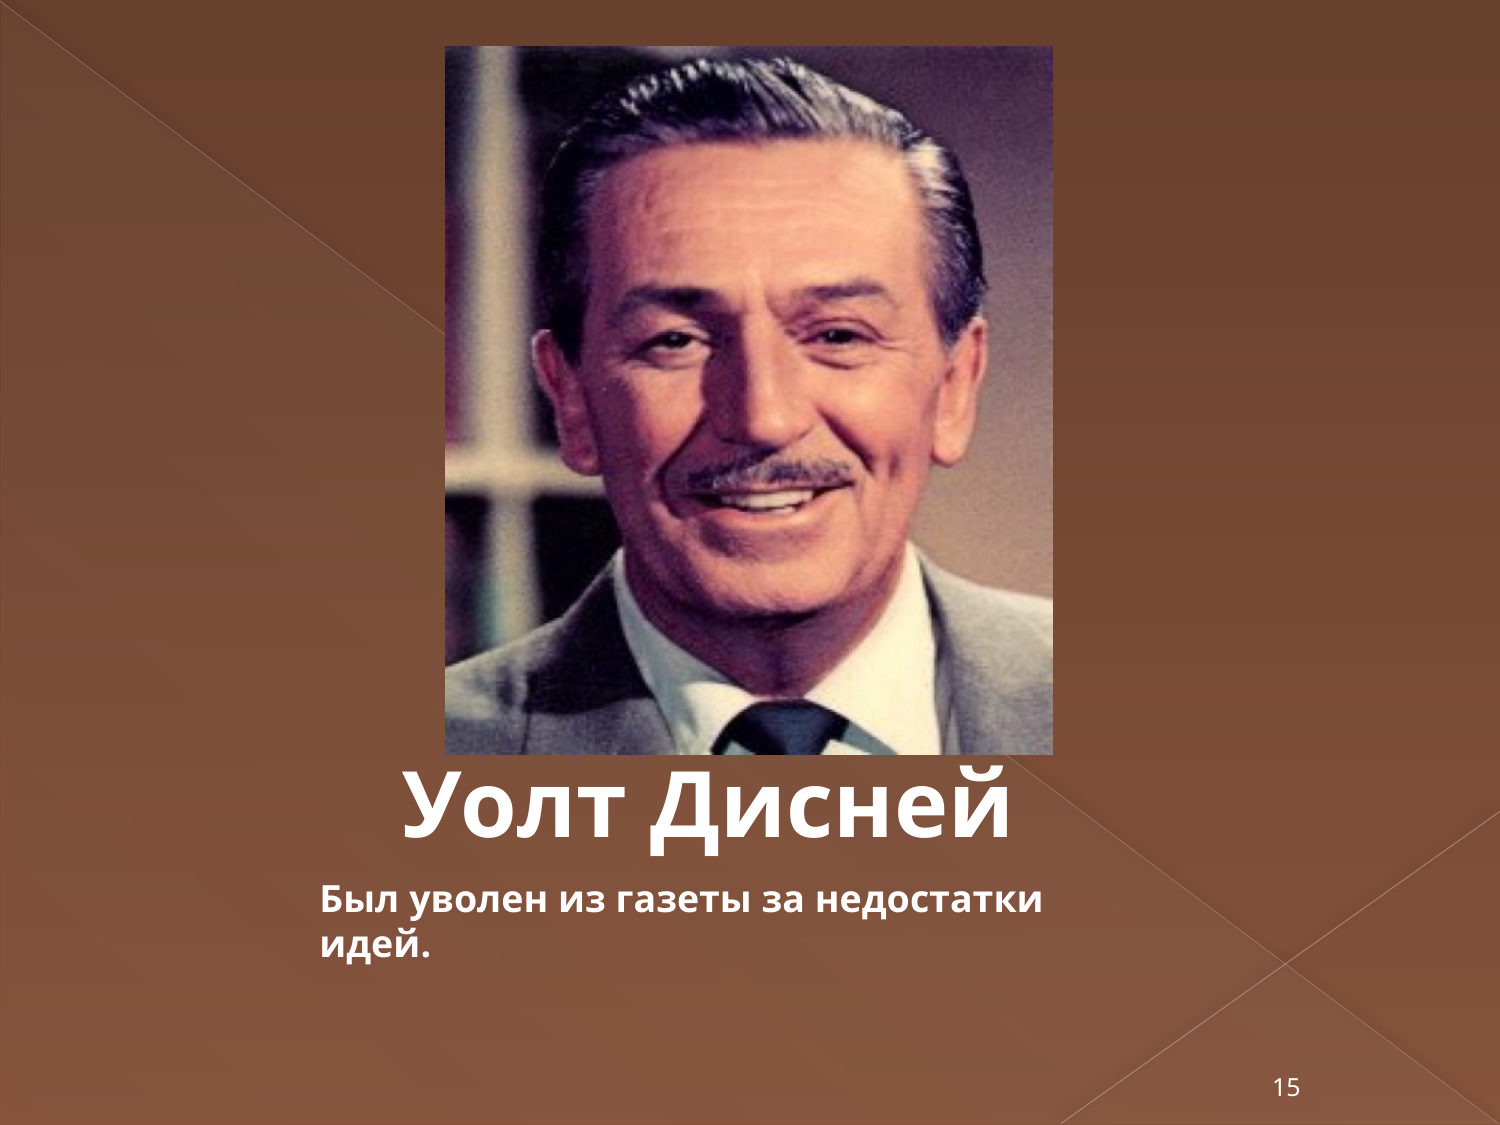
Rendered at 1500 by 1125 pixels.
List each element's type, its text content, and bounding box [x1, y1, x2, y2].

text_box Был уволен из газеты за недостатки идей. [304, 867, 1172, 972]
slide_number 15 [1245, 1063, 1328, 1113]
picture [445, 46, 1053, 755]
text_box Уолт Дисней [386, 738, 1090, 863]
